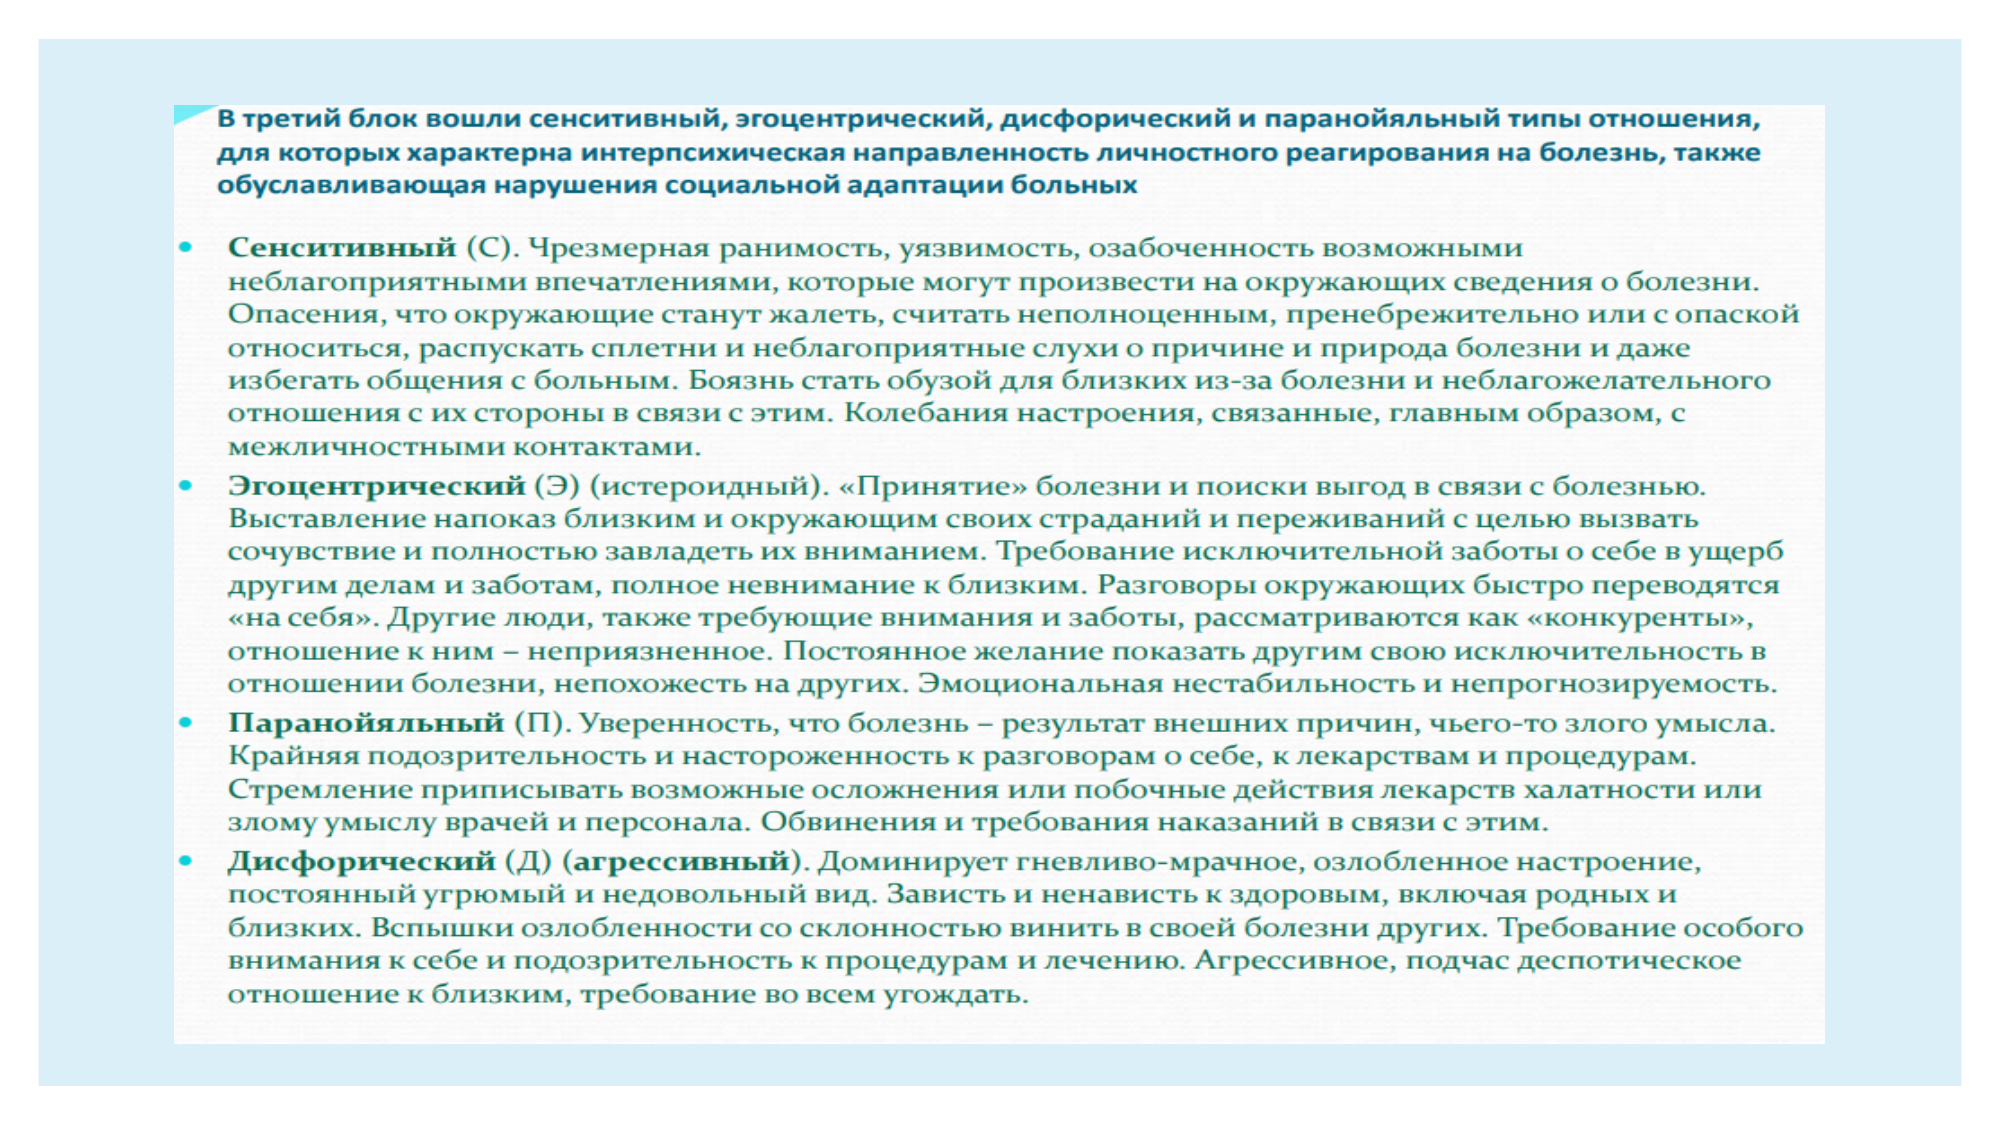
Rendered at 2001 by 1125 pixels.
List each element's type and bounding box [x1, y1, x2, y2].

list [174, 105, 1825, 1044]
